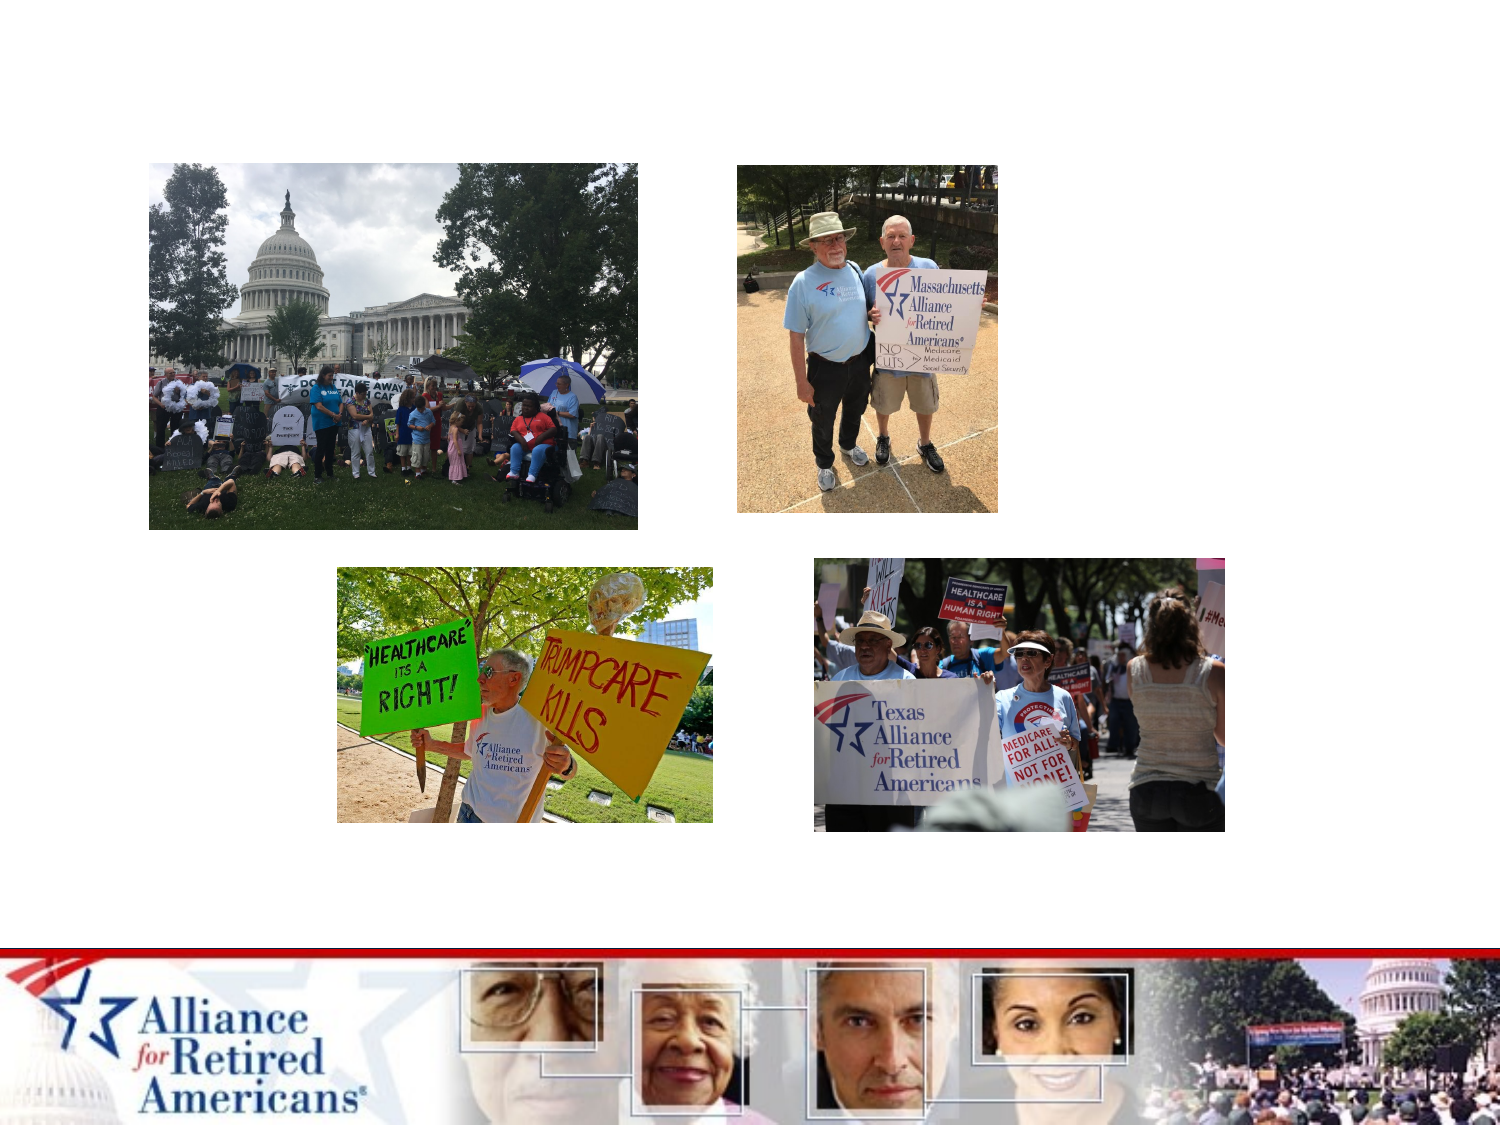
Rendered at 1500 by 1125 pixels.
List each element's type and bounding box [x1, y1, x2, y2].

picture [148, 163, 638, 530]
picture [0, 949, 1500, 1125]
picture [813, 557, 1226, 833]
picture [337, 567, 713, 823]
picture [737, 164, 999, 513]
